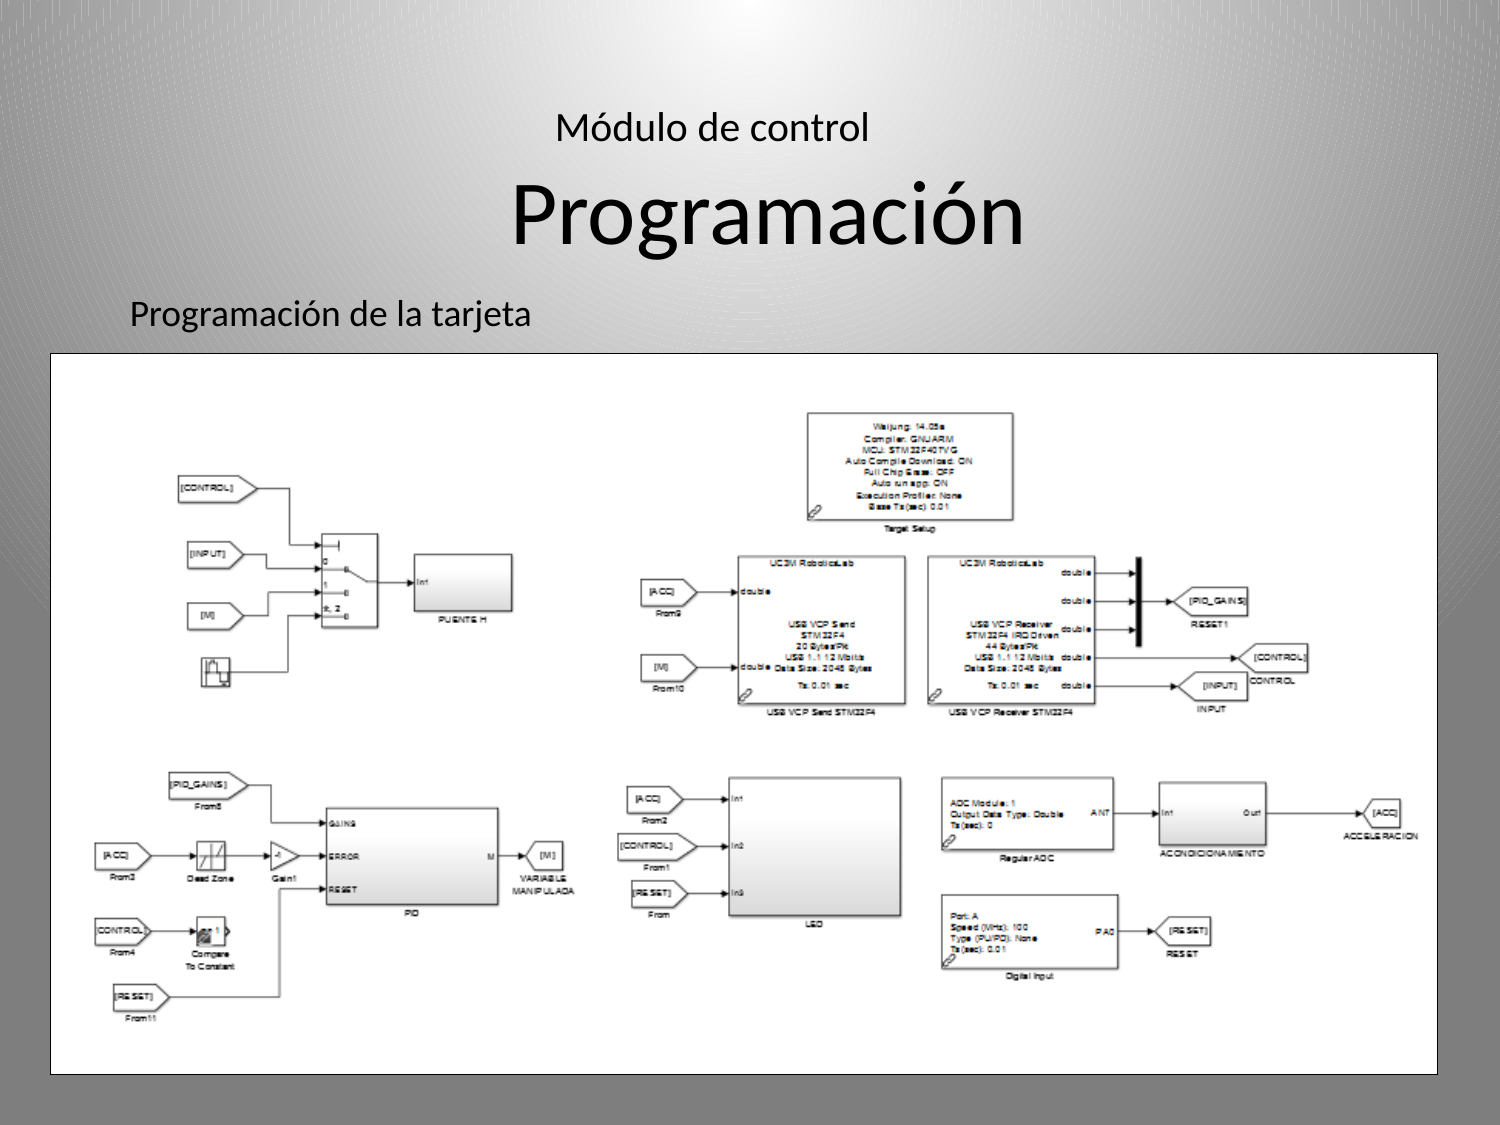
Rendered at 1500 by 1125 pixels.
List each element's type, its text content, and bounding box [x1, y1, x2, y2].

text_box Programación de la tarjeta [114, 281, 547, 342]
title Programación [131, 112, 1407, 304]
text_box Módulo de control [74, 62, 1350, 188]
picture [49, 353, 1438, 1076]
